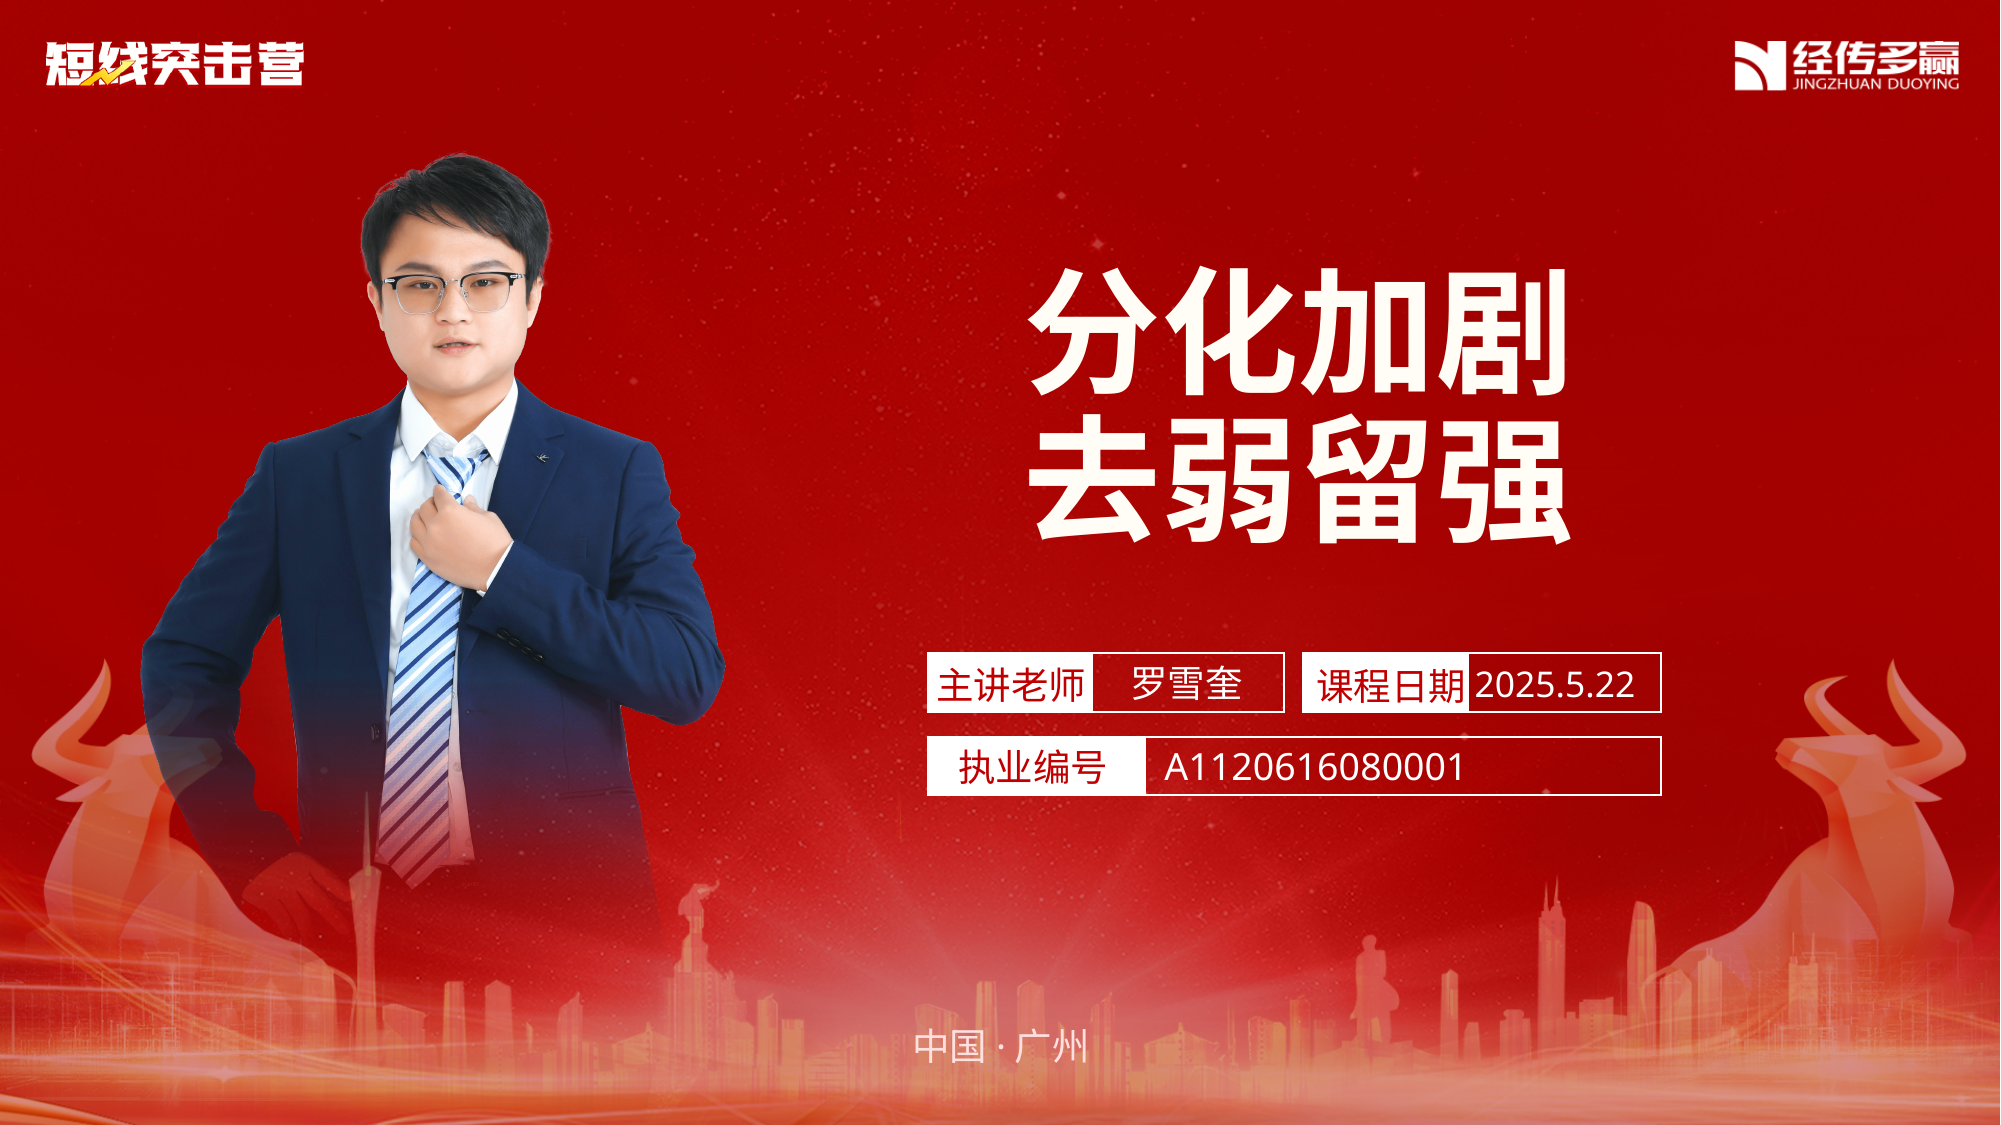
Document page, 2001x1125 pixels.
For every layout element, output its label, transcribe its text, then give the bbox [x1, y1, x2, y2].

text_box 中国·广州 [897, 1015, 1131, 1076]
text_box 分化加剧 去弱留强 [726, 257, 1872, 578]
picture [0, 0, 2000, 1125]
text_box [921, 652, 1689, 798]
